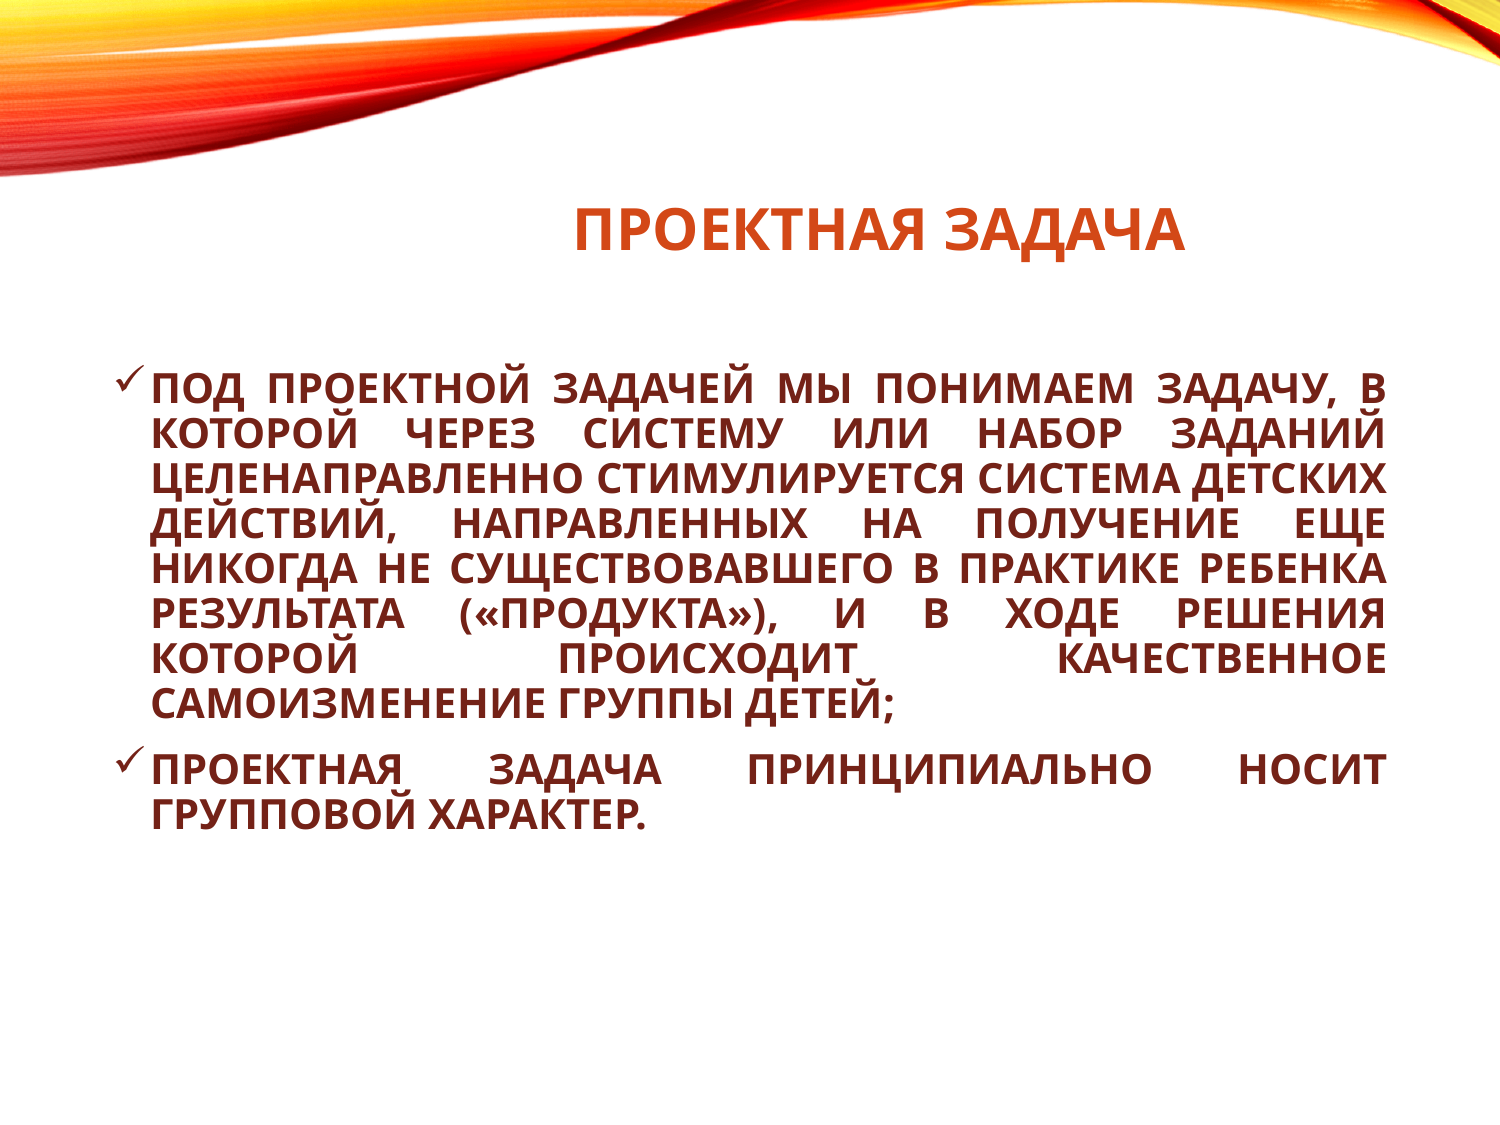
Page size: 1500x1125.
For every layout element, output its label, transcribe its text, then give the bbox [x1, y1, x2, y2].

title Проектная задача [356, 125, 1403, 338]
list Под проектной задачей мы понимаем задачу, в которой через систему или набор заданий целенаправленно стимулируется система детских действий, направленных на получение еще никогда не существовавшего в практике ребенка результата («продукта»), и в ходе решения которой происходит качественное самоизменение группы детей; Проектная задача принципиально носит групповой характер. [97, 360, 1403, 1028]
picture [0, 0, 1500, 178]
